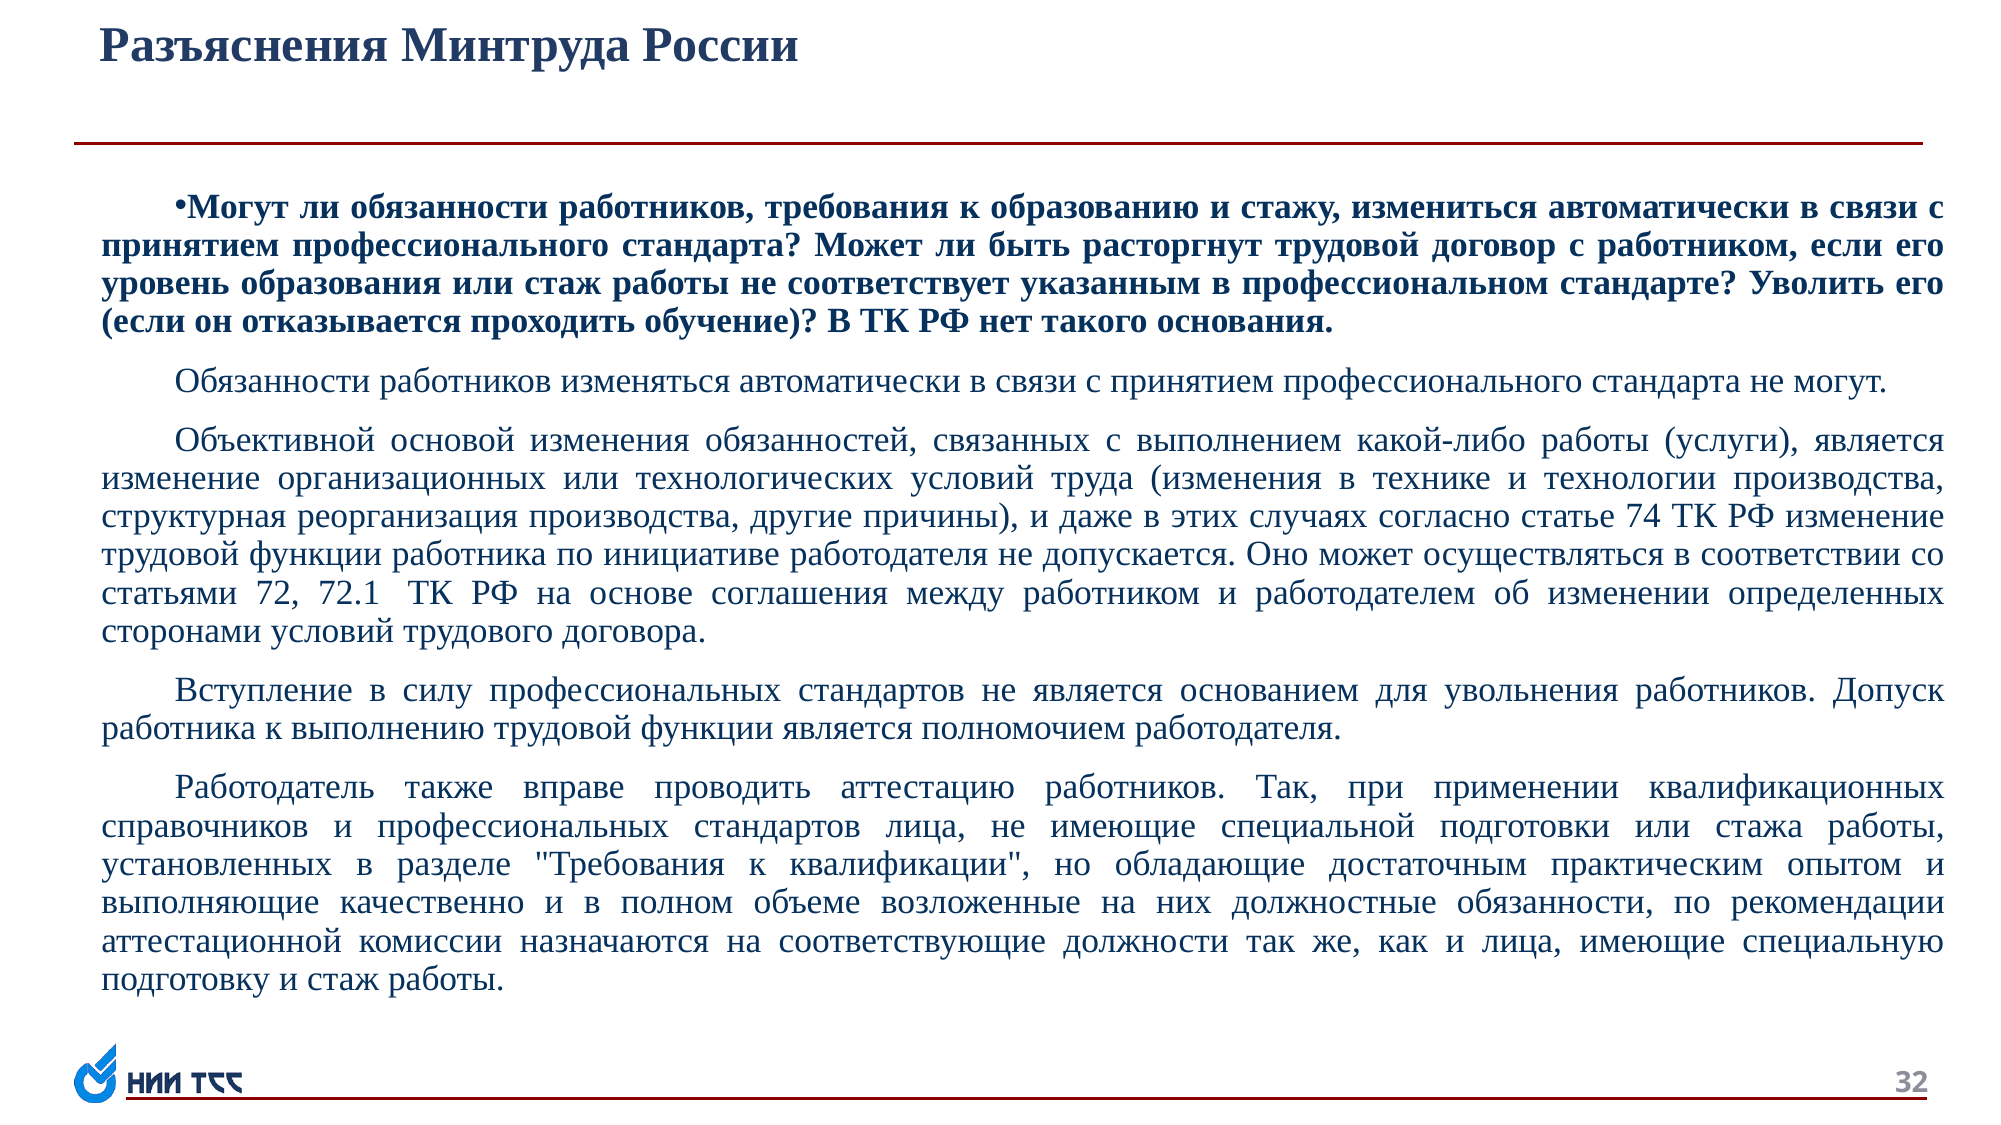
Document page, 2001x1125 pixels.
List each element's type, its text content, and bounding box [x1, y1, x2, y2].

picture [74, 1043, 242, 1103]
slide_number 32 [1839, 1053, 1929, 1114]
list Могут ли обязанности работников, требования к образованию и стажу, измениться автоматически в связи с принятием профессионального стандарта? Может ли быть расторгнут трудовой договор с работником, если его уровень образования или стаж работы не соответствует указанным в профессиональном стандарте? Уволить его (если он отказывается проходить обучение)? В ТК РФ нет такого основания. Обязанности работников изменяться автоматически в связи с принятием профессионального стандарта не могут. Объективной основой изменения обязанностей, связанных с выполнением какой-либо работы (услуги), является изменение организационных или технологических условий труда (изменения в технике и технологии производства, структурная реорганизация производства, другие причины), и даже в этих случаях согласно статье 74 ТК РФ изменение трудовой функции работника по инициативе работодателя не допускается. Оно может осуществляться в соответствии со статьями 72, 72.1 ТК РФ на основе соглашения между работником и работодателем об изменении определенных сторонами условий трудового договора. Вступление в силу профессиональных стандартов не является основанием для увольнения работников. Допуск работника к выполнению трудовой функции является полномочием работодателя. Работодатель также вправе проводить аттестацию работников. Так, при применении квалификационных справочников и профессиональных стандартов лица, не имеющие специальной подготовки или стажа работы, установленных в разделе "Требования к квалификации", но обладающие достаточным практическим опытом и выполняющие качественно и в полном объеме возложенные на них должностные обязанности, по рекомендации аттестационной комиссии назначаются на соответствующие должности так же, как и лица, имеющие специальную подготовку и стаж работы. [86, 179, 1961, 1094]
title Разъяснения Минтруда России [99, 0, 1900, 90]
